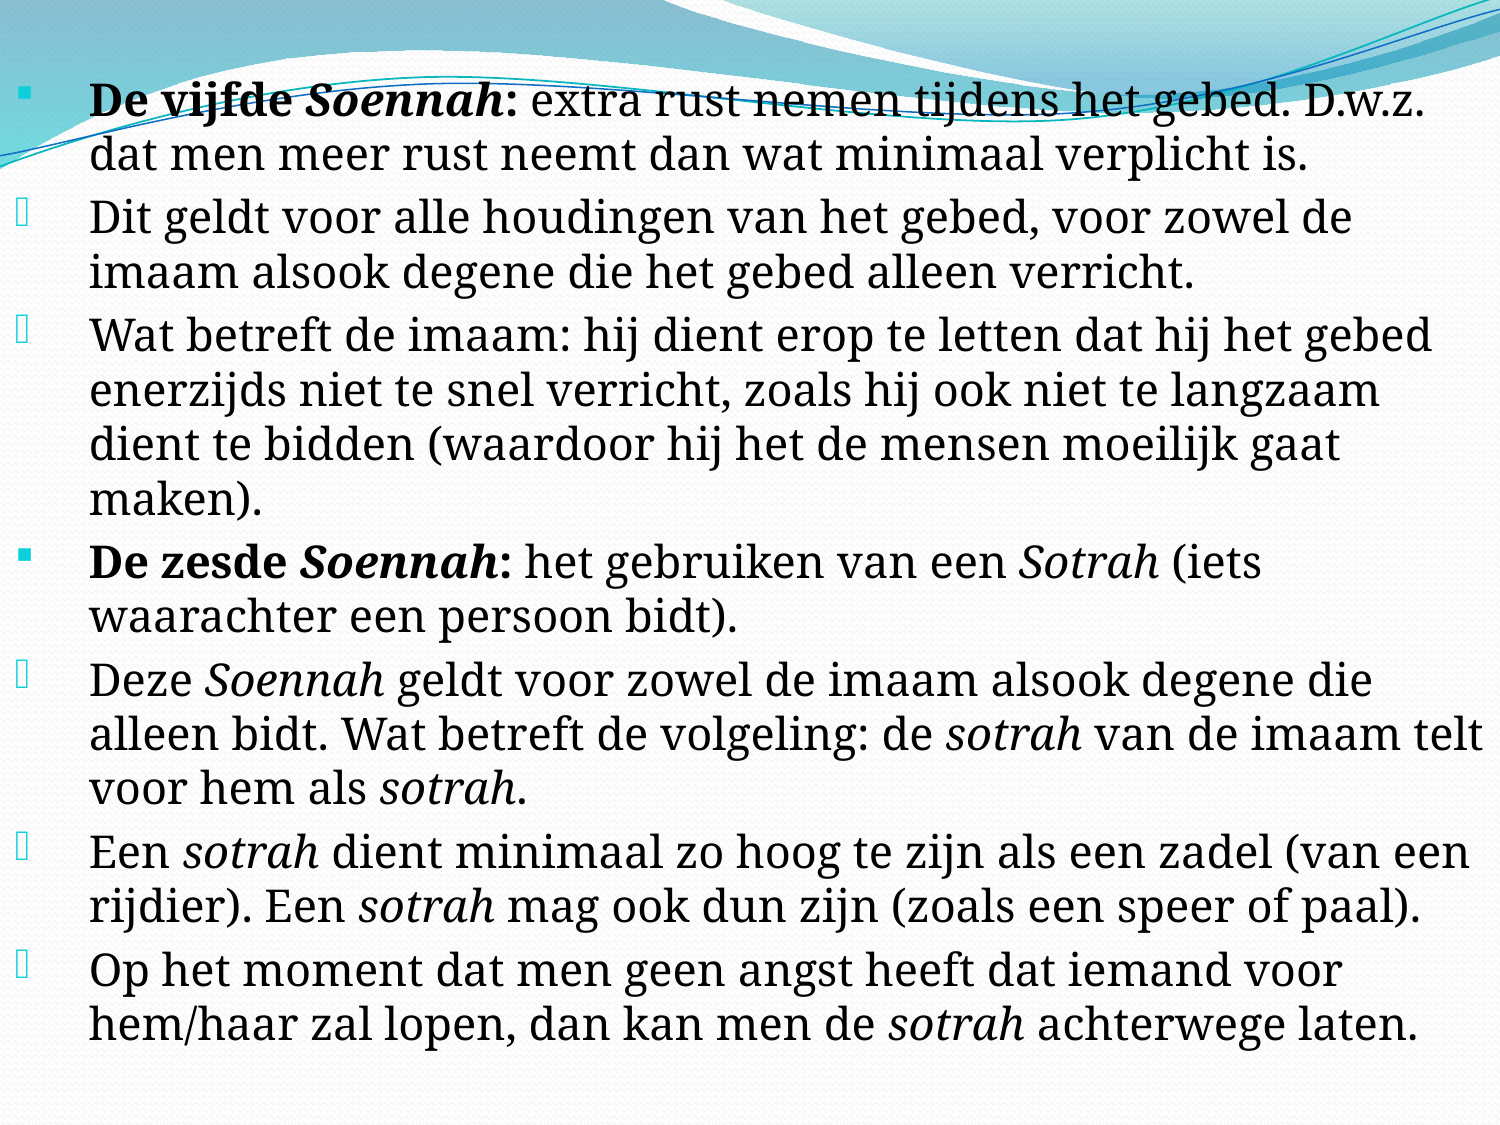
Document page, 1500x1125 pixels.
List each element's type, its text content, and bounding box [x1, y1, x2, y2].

list De vijfde Soennah: extra rust nemen tijdens het gebed. D.w.z. dat men meer rust neemt dan wat minimaal verplicht is. Dit geldt voor alle houdingen van het gebed, voor zowel de imaam alsook degene die het gebed alleen verricht. Wat betreft de imaam: hij dient erop te letten dat hij het gebed enerzijds niet te snel verricht, zoals hij ook niet te langzaam dient te bidden (waardoor hij het de mensen moeilijk gaat maken). De zesde Soennah: het gebruiken van een Sotrah (iets waarachter een persoon bidt). Deze Soennah geldt voor zowel de imaam alsook degene die alleen bidt. Wat betreft de volgeling: de sotrah van de imaam telt voor hem als sotrah. Een sotrah dient minimaal zo hoog te zijn als een zadel (van een rijdier). Een sotrah mag ook dun zijn (zoals een speer of paal). Op het moment dat men geen angst heeft dat iemand voor hem/haar zal lopen, dan kan men de sotrah achterwege laten. [0, 0, 1500, 1125]
